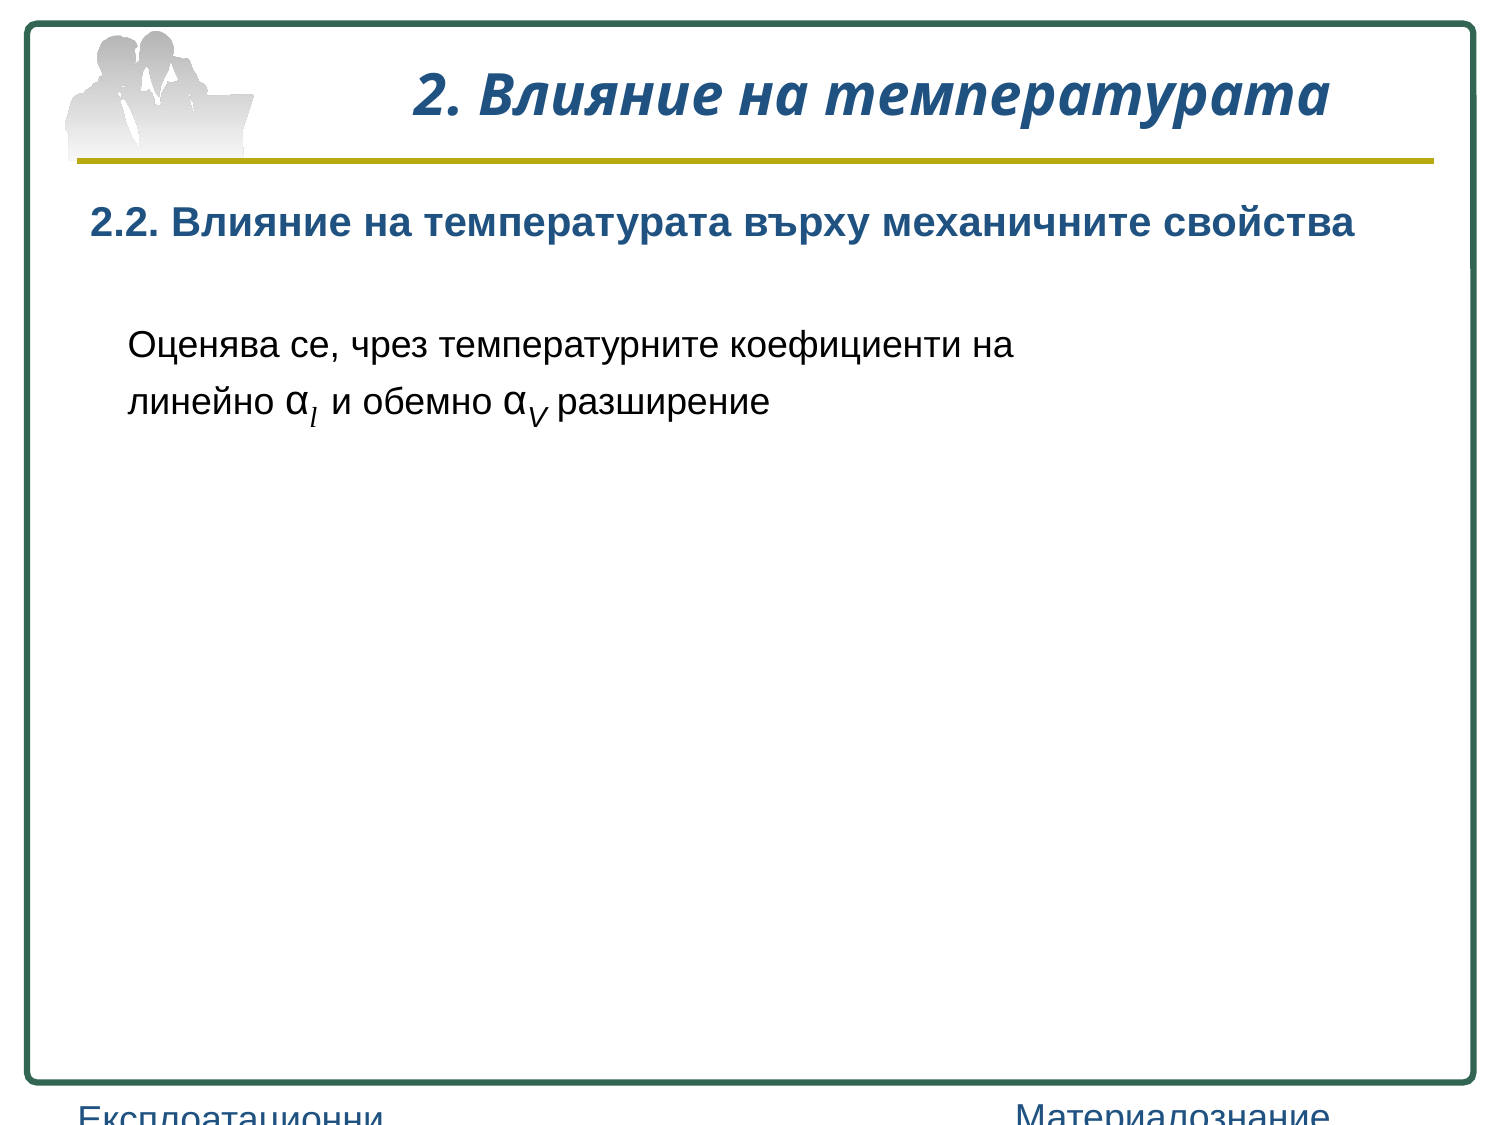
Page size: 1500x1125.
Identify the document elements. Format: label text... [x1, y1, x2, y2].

text_box 2. Влияние на температурата [399, 49, 1424, 136]
footer Материалознание [999, 1084, 1475, 1125]
text_box 2.2. Влияние на температурата върху механичните свойства [74, 187, 1438, 253]
slide_number Експлоатационни условия….. [62, 1087, 475, 1125]
text_box Оценява се, чрез температурните коефициенти на линейно αl и обемно αV разширение [112, 312, 1366, 433]
